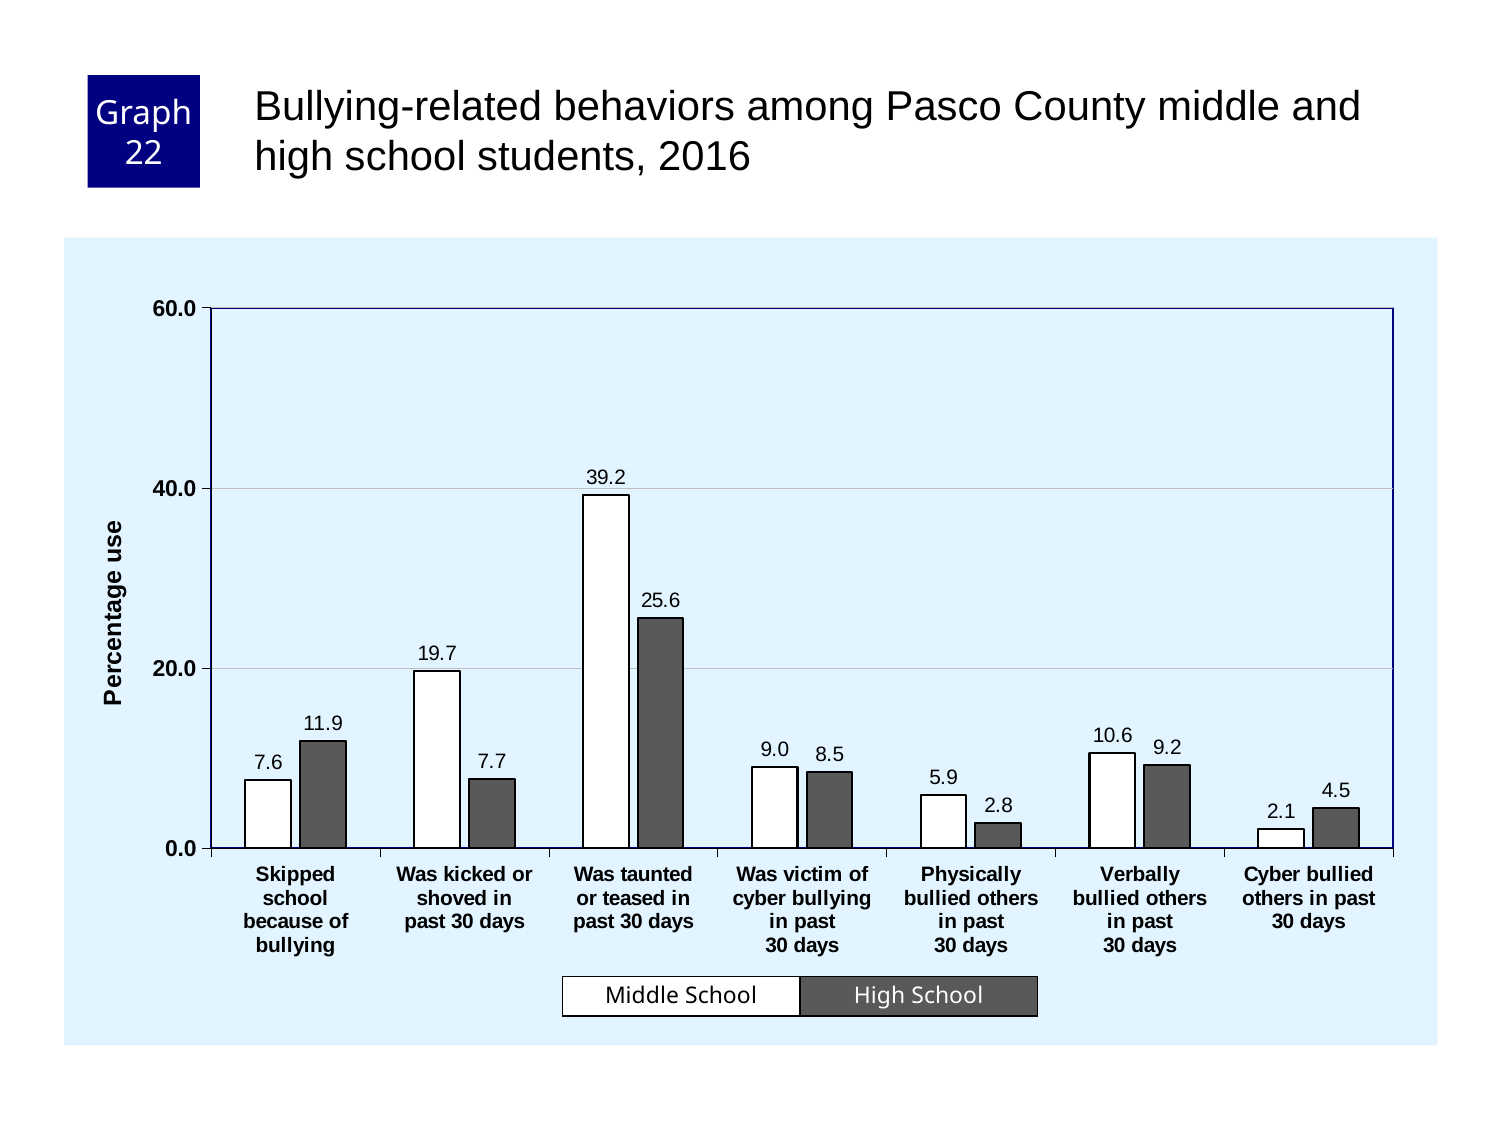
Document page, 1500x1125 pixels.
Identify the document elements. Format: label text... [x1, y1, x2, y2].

text_box Bullying-related behaviors among Pasco County middle and high school students, 2016 [249, 75, 1438, 200]
text_box Graph 22 [87, 75, 200, 188]
chart [63, 237, 1438, 1046]
